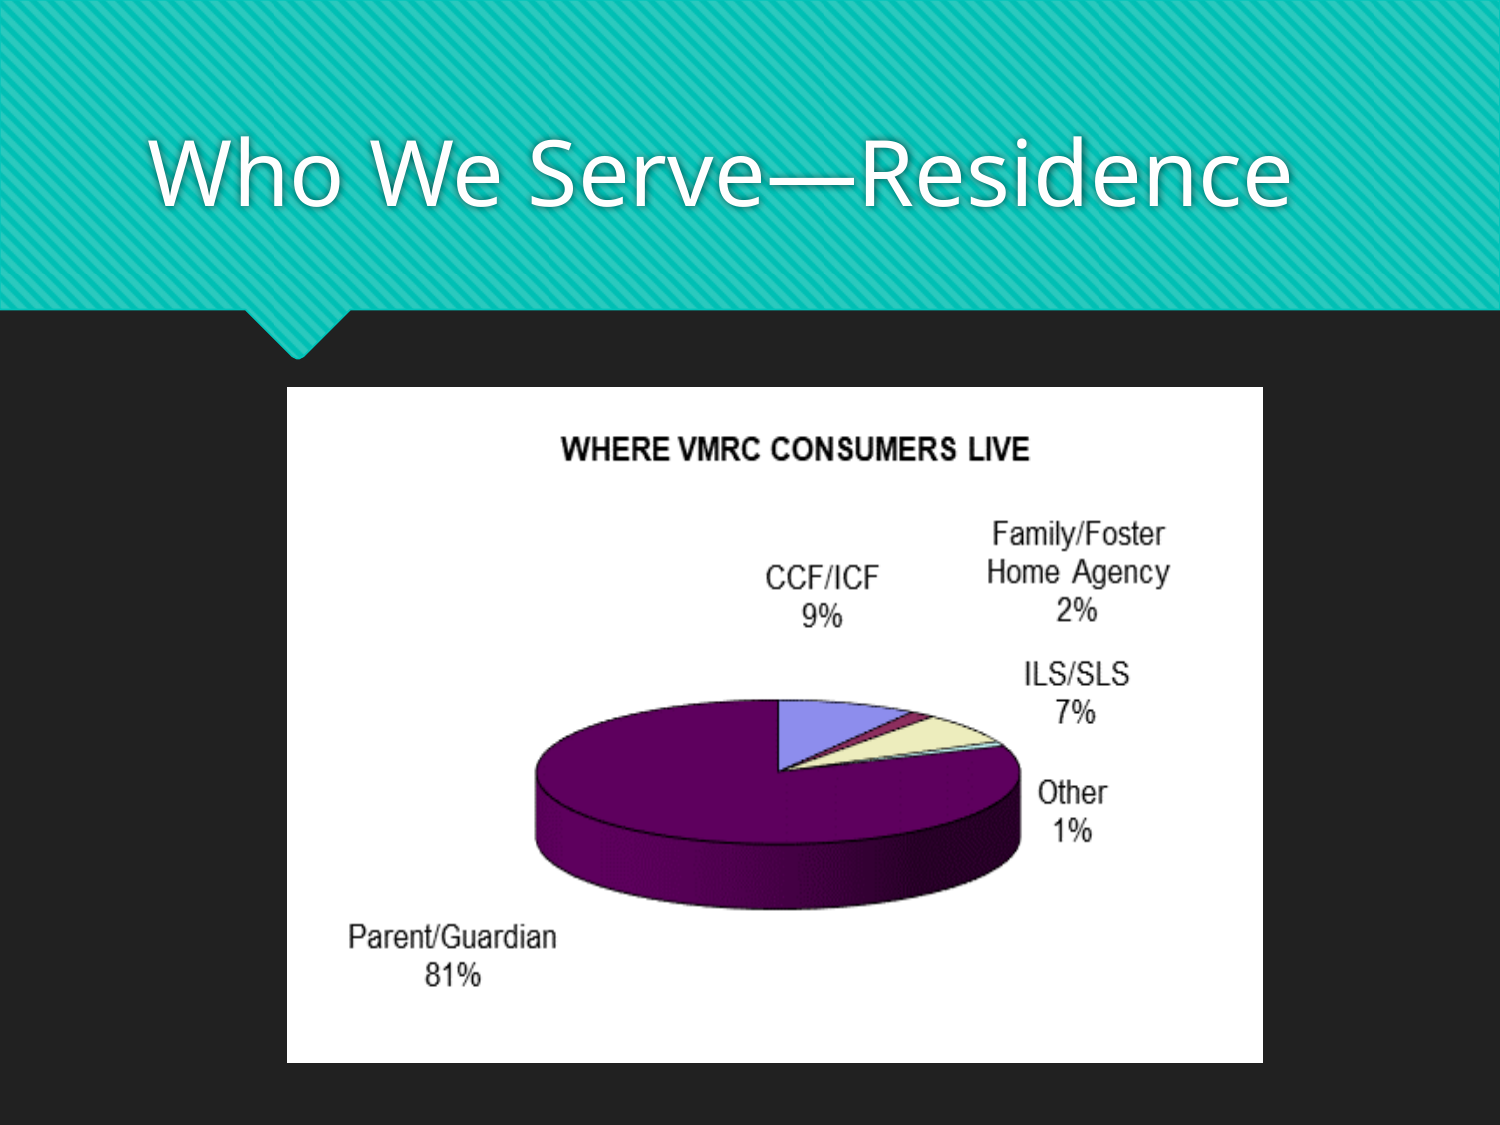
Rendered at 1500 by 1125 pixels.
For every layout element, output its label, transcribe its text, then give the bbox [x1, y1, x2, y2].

title Who We Serve—Residence [132, 73, 1368, 233]
picture [287, 387, 1263, 1063]
